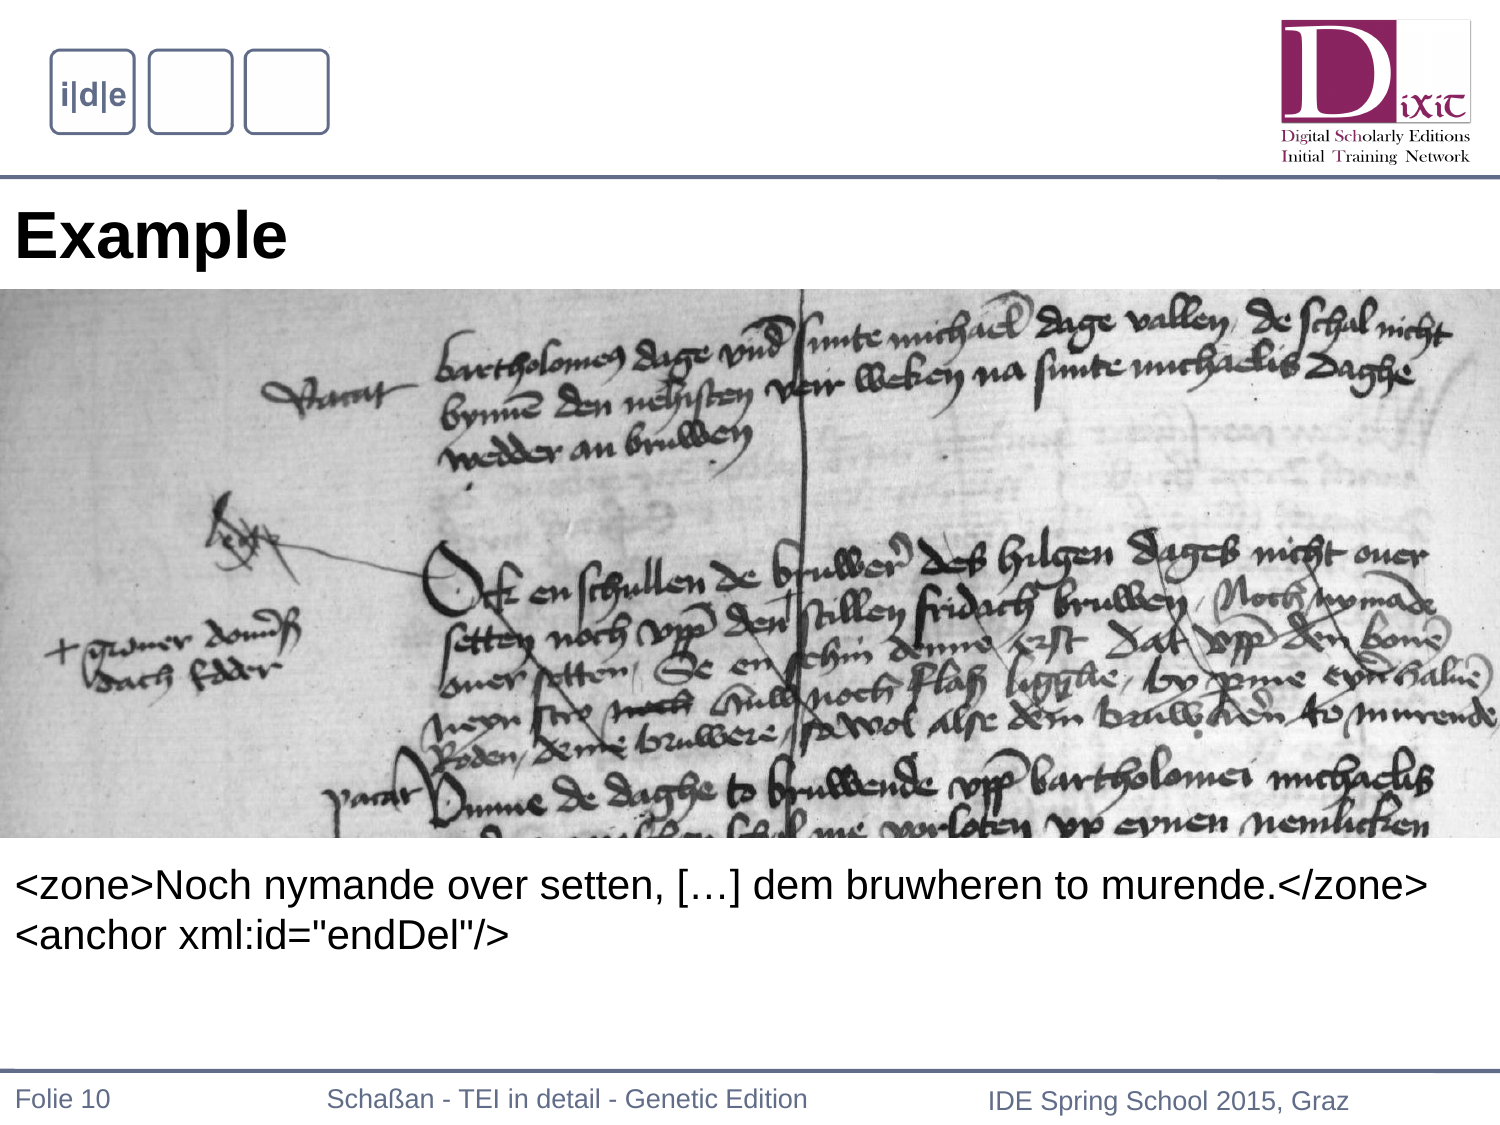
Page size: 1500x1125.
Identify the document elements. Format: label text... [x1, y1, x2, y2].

picture [49, 47, 330, 136]
picture [1251, 7, 1500, 177]
text_box <zone>Noch nymande over setten, […] dem bruwheren to murende.</zone> <anchor xml:id="endDel"/> [0, 850, 1500, 1059]
text_box Example [0, 184, 1500, 280]
picture [0, 289, 1500, 838]
